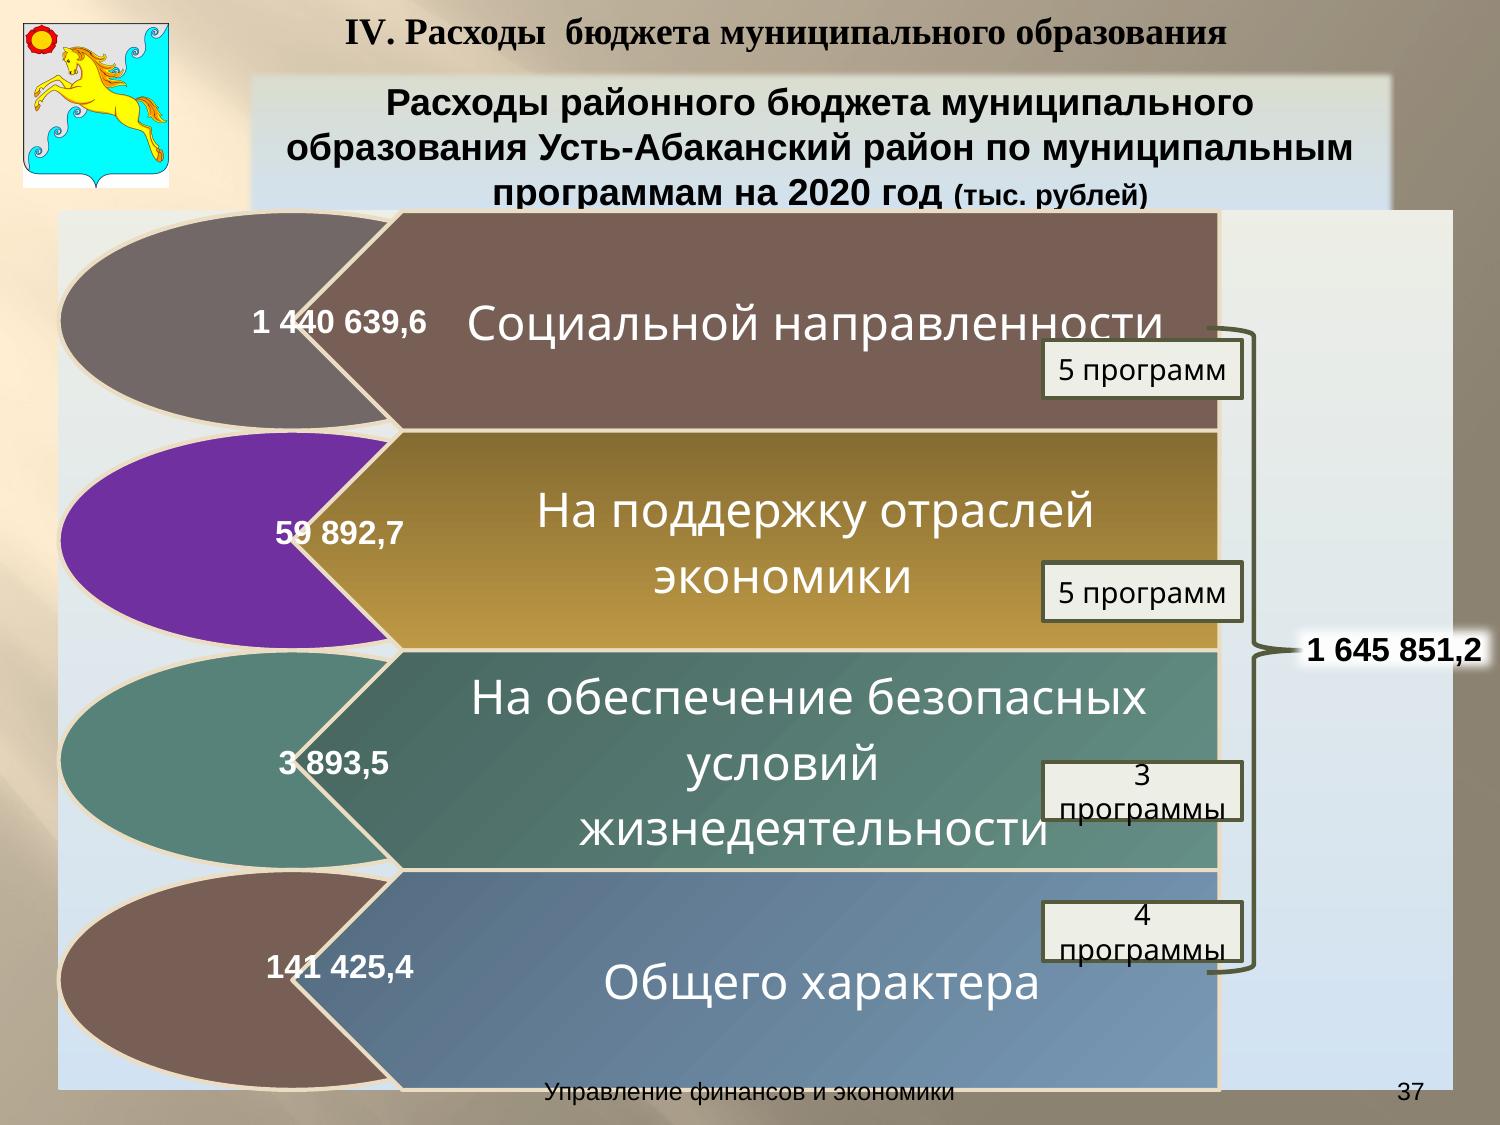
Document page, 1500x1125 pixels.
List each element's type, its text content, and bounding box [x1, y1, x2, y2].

text_box Расходы районного бюджета муниципального образования Усть-Абаканский район по муниципальным программам на 2020 год (тыс. рублей) [254, 79, 1387, 210]
text_box IV. Расходы бюджета муниципального образования [222, 0, 1360, 60]
picture [23, 23, 169, 188]
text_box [58, 210, 1454, 1091]
